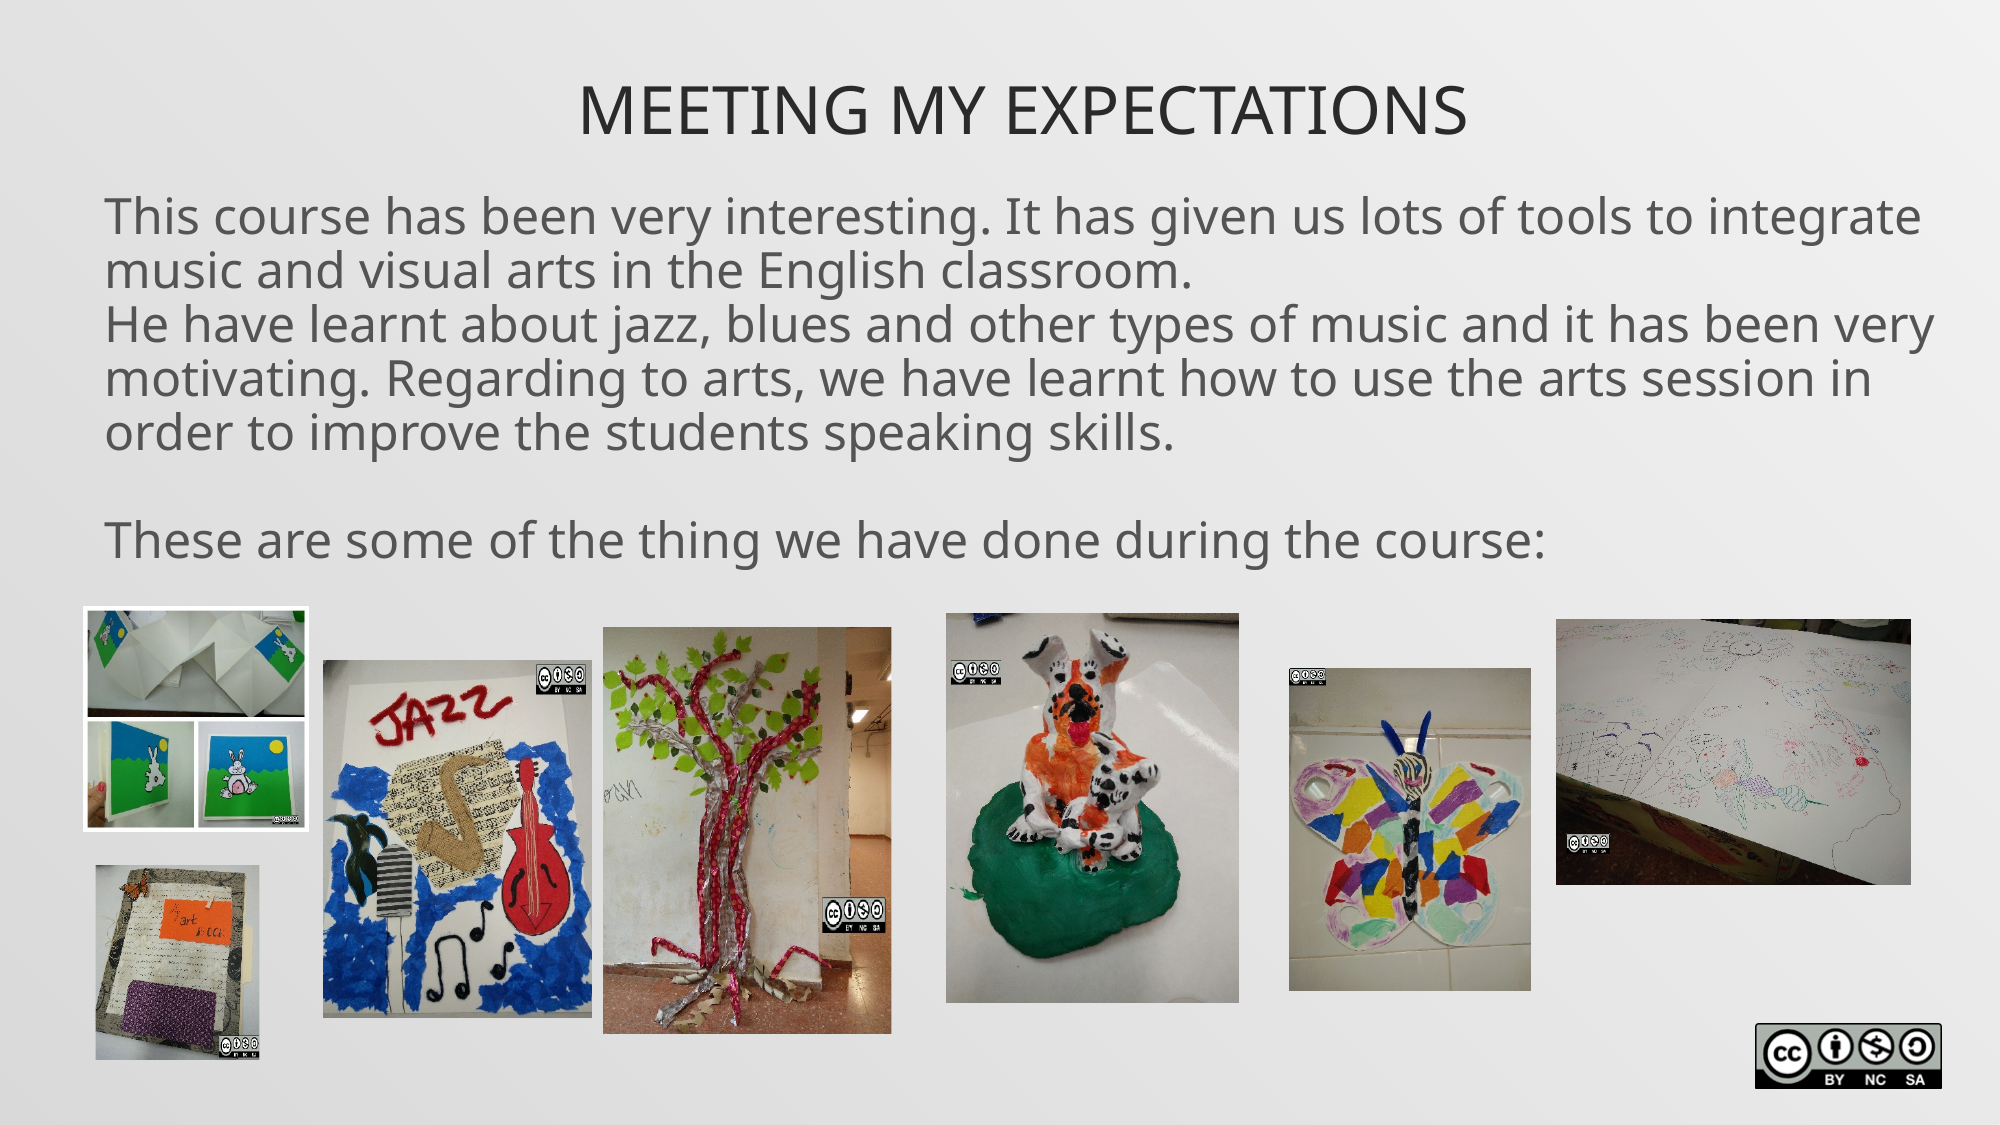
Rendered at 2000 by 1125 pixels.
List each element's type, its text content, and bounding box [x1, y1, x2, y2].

text_box This course has been very interesting. It has given us lots of tools to integrate music and visual arts in the English classroom. He have learnt about jazz, blues and other types of music and it has been very motivating. Regarding to arts, we have learnt how to use the arts session in order to improve the students speaking skills. These are some of the thing we have done during the course: [90, 184, 1969, 577]
title MEETING MY EXPECTATIONS [562, 42, 1528, 157]
picture [946, 613, 1239, 1004]
picture [1556, 619, 1911, 885]
picture [1289, 668, 1531, 991]
picture [95, 865, 260, 1060]
picture [83, 606, 309, 832]
picture [323, 660, 593, 1018]
picture [1755, 1023, 1942, 1089]
picture [603, 627, 892, 1036]
